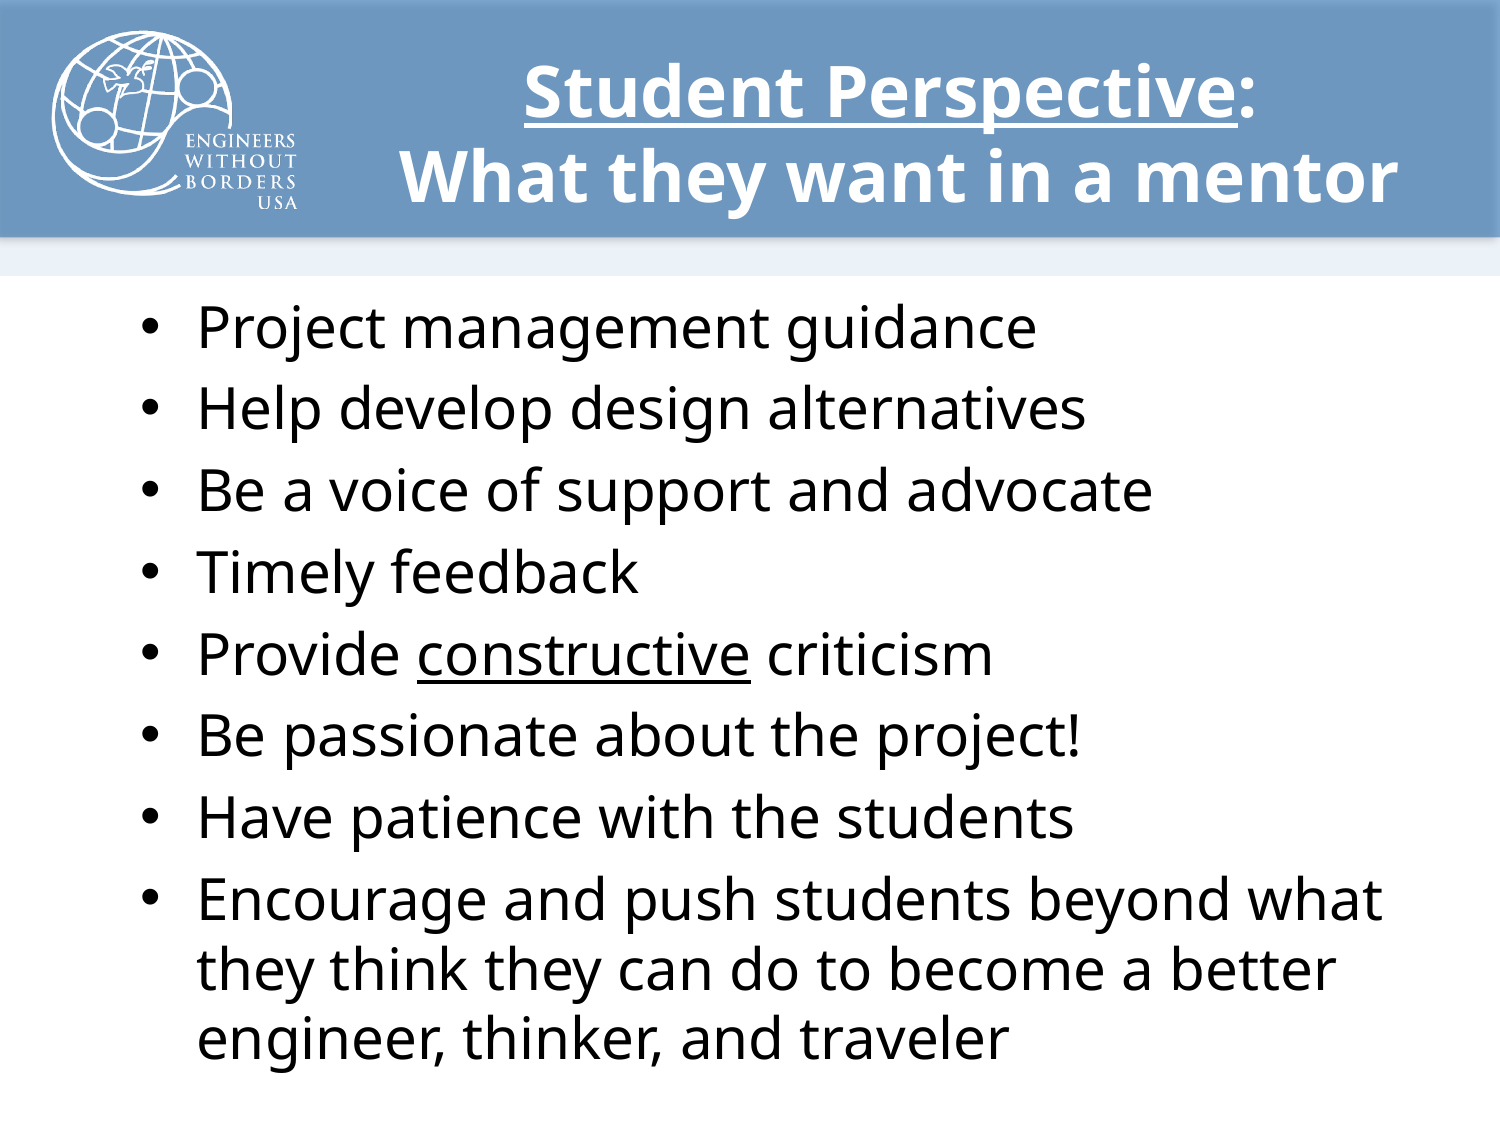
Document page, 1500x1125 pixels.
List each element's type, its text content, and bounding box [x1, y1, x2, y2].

list Project management guidance Help develop design alternatives Be a voice of support and advocate Timely feedback Provide constructive criticism Be passionate about the project! Have patience with the students Encourage and push students beyond what they think they can do to become a better engineer, thinker, and traveler [124, 282, 1476, 1026]
picture [37, 15, 313, 229]
title Student Perspective: What they want in a mentor [299, 37, 1500, 226]
